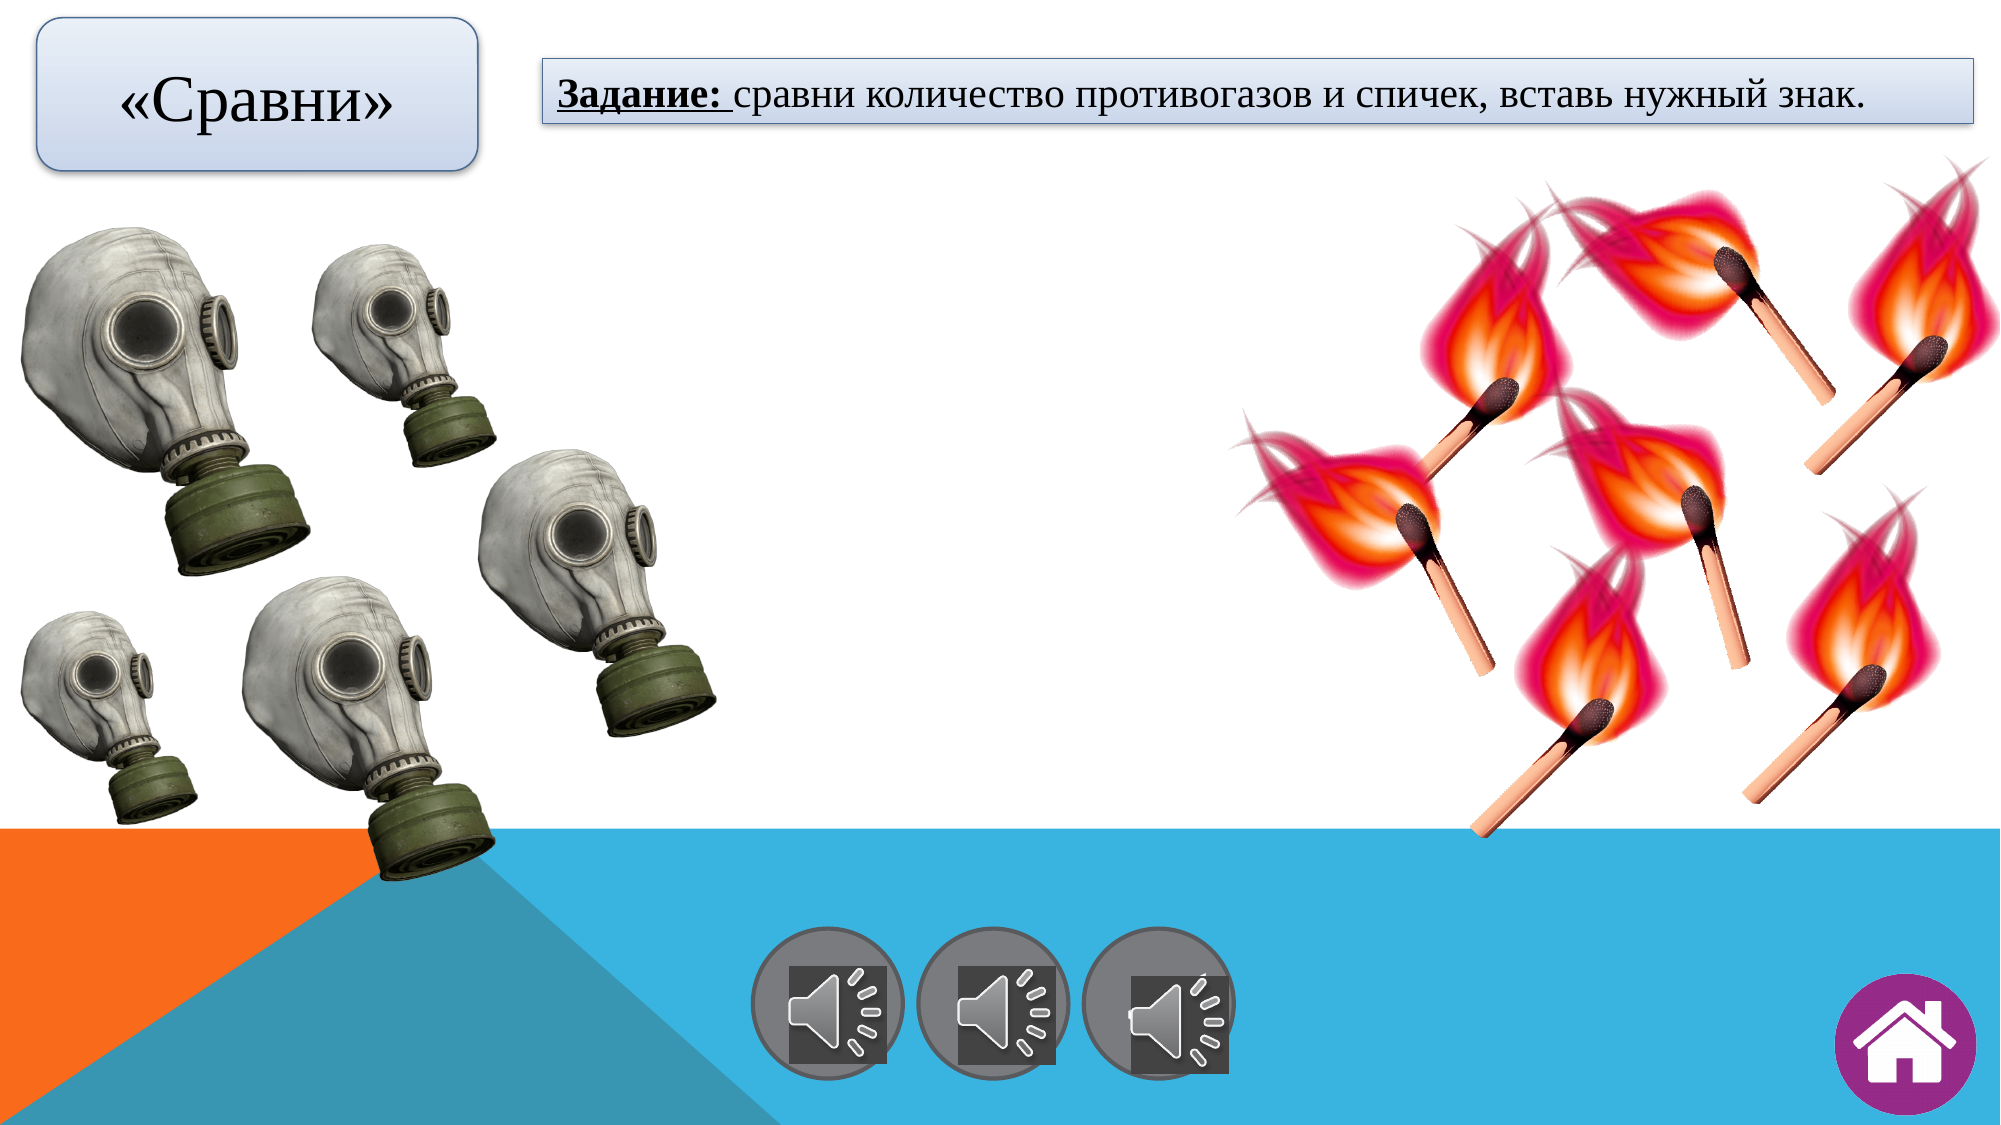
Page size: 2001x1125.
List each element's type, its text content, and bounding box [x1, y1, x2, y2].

picture [1155, 94, 2000, 846]
picture [787, 964, 888, 1066]
text_box > [750, 926, 905, 1067]
text_box > [794, 1073, 862, 1081]
text_box Задание: сравни количество противогазов и спичек, вставь нужный знак. [542, 58, 1974, 124]
picture [1797, 964, 2000, 1125]
text_box = [916, 926, 1071, 1069]
picture [20, 611, 198, 826]
picture [19, 227, 718, 882]
picture [1129, 974, 1231, 1076]
text_box «Сравни» [35, 16, 479, 172]
text_box < [1081, 926, 1230, 1073]
picture [956, 965, 1057, 1066]
text_box = [964, 1075, 1023, 1081]
